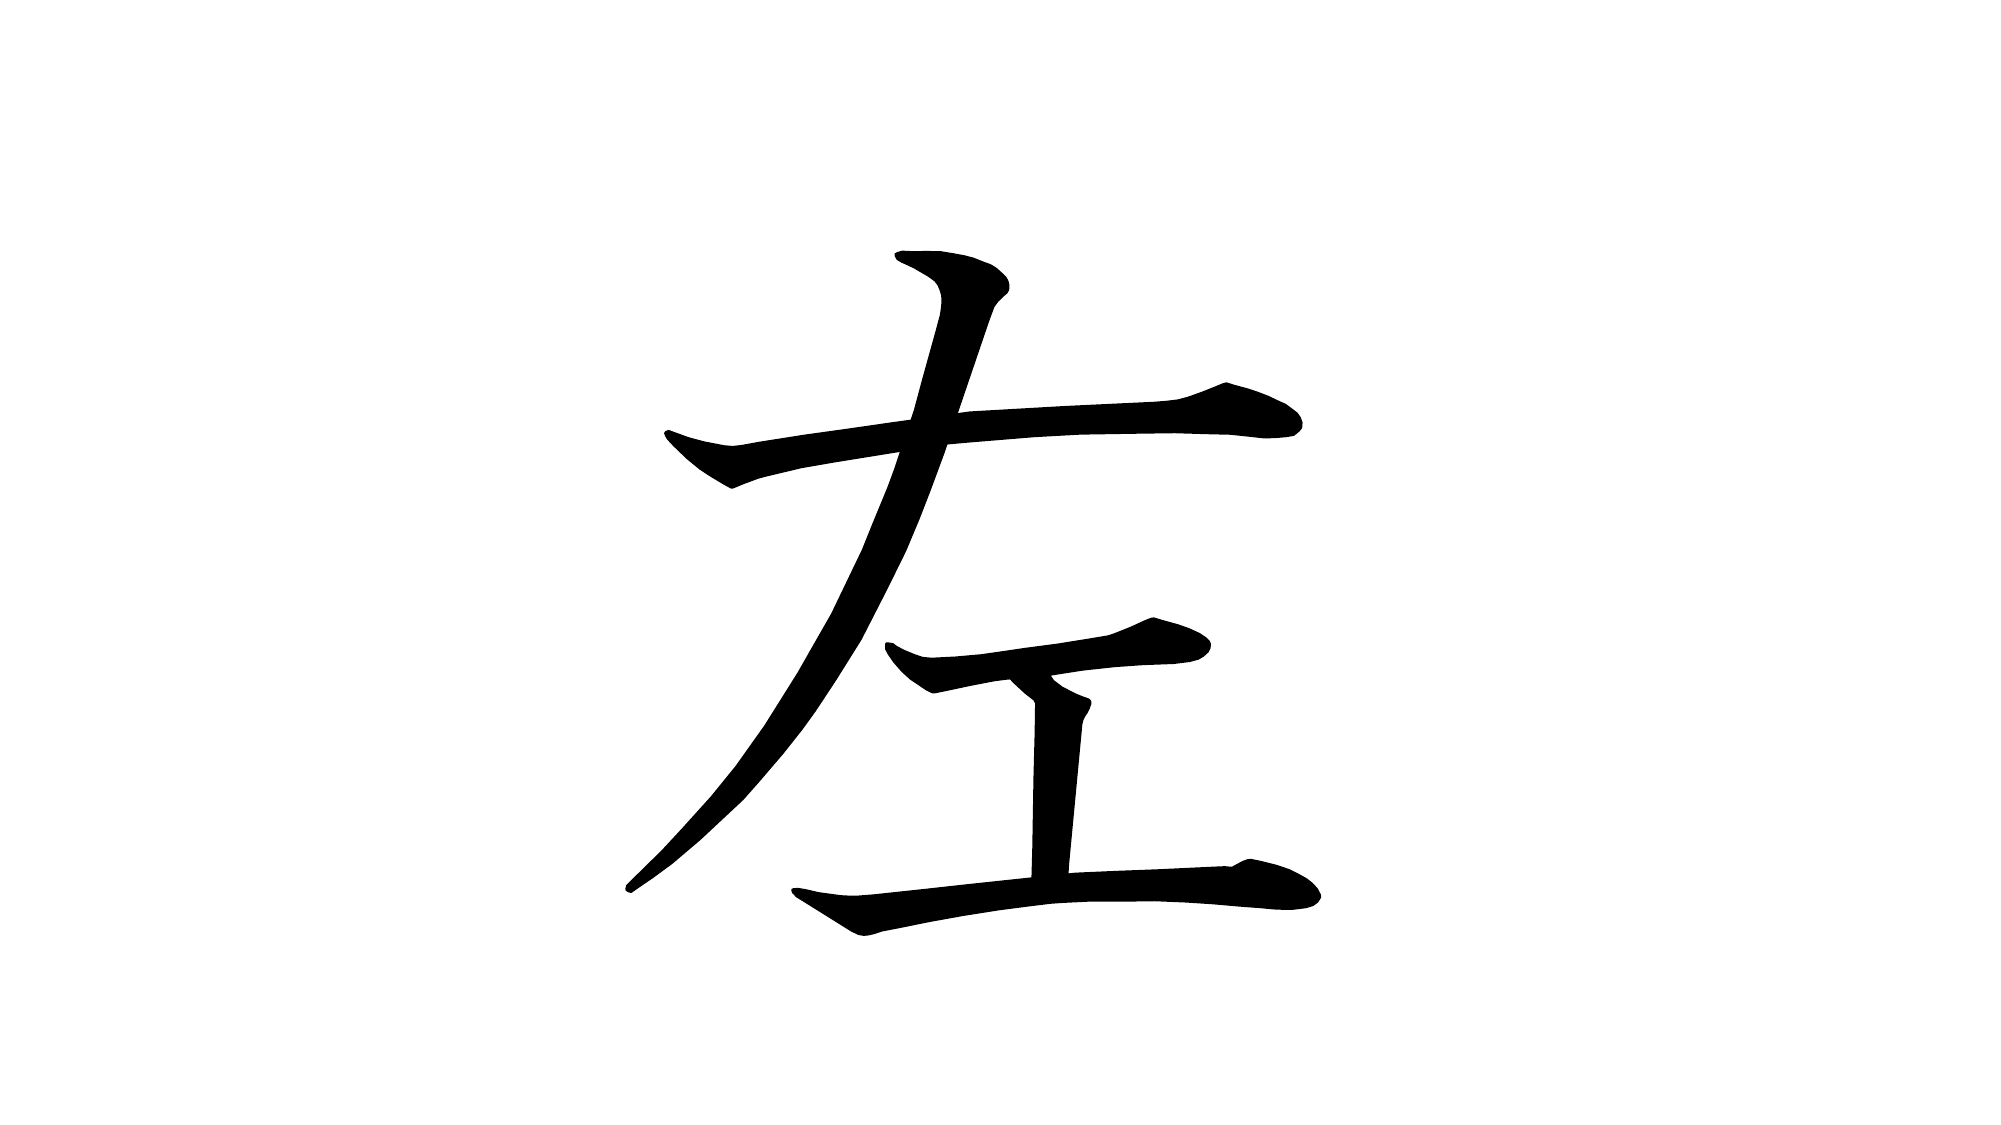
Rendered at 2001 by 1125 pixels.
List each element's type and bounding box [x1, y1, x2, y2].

text_box [884, 616, 1213, 695]
text_box [790, 857, 1323, 937]
text_box [1005, 669, 1093, 876]
text_box [949, 381, 1304, 446]
text_box [662, 418, 909, 490]
text_box [624, 249, 1011, 894]
